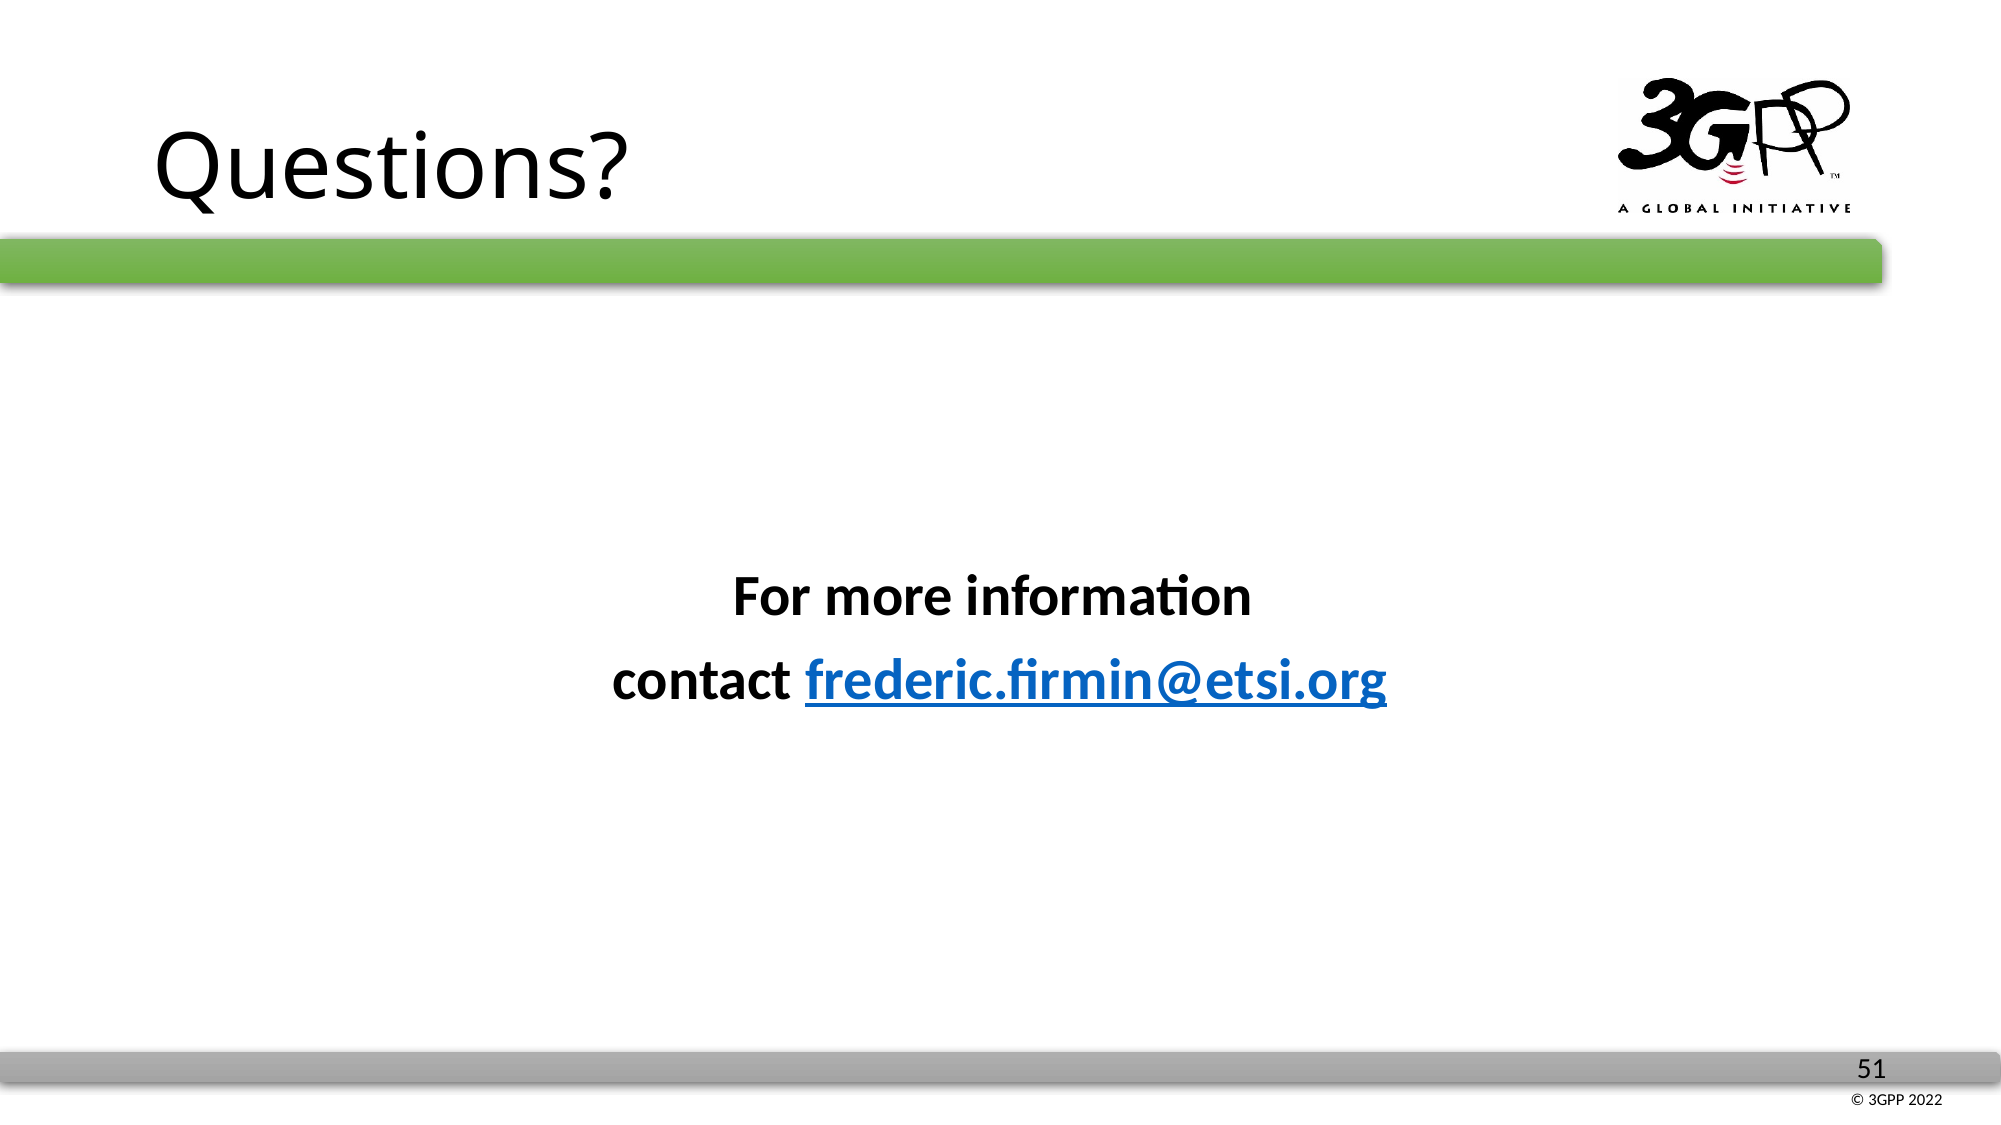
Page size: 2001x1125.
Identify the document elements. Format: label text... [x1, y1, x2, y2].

list For more information contact frederic.firmin@etsi.org [137, 299, 1863, 1014]
title Questions? [137, 59, 1863, 278]
